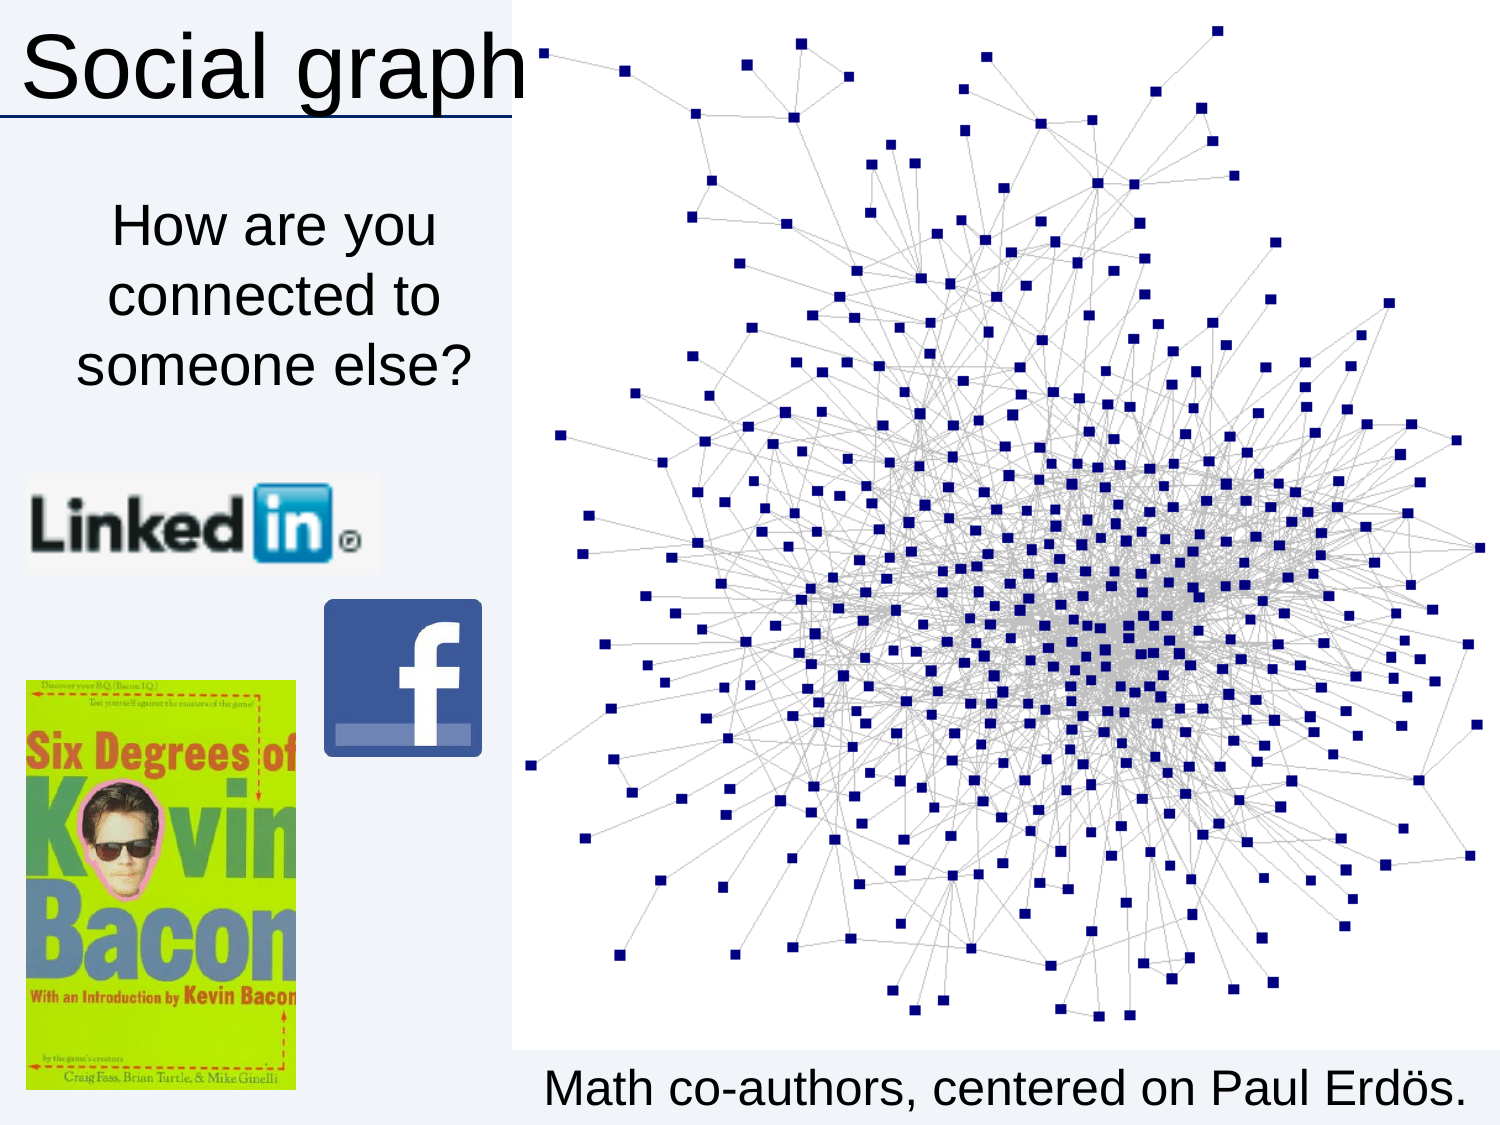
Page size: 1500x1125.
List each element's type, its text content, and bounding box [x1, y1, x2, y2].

text_box Math co-authors, centered on Paul Erdös. [512, 1056, 1500, 1123]
picture [512, 0, 1500, 1050]
picture [26, 680, 297, 1091]
picture [324, 599, 482, 757]
text_box Social graph How are you connected to someone else? [0, 0, 510, 405]
picture [26, 474, 381, 575]
